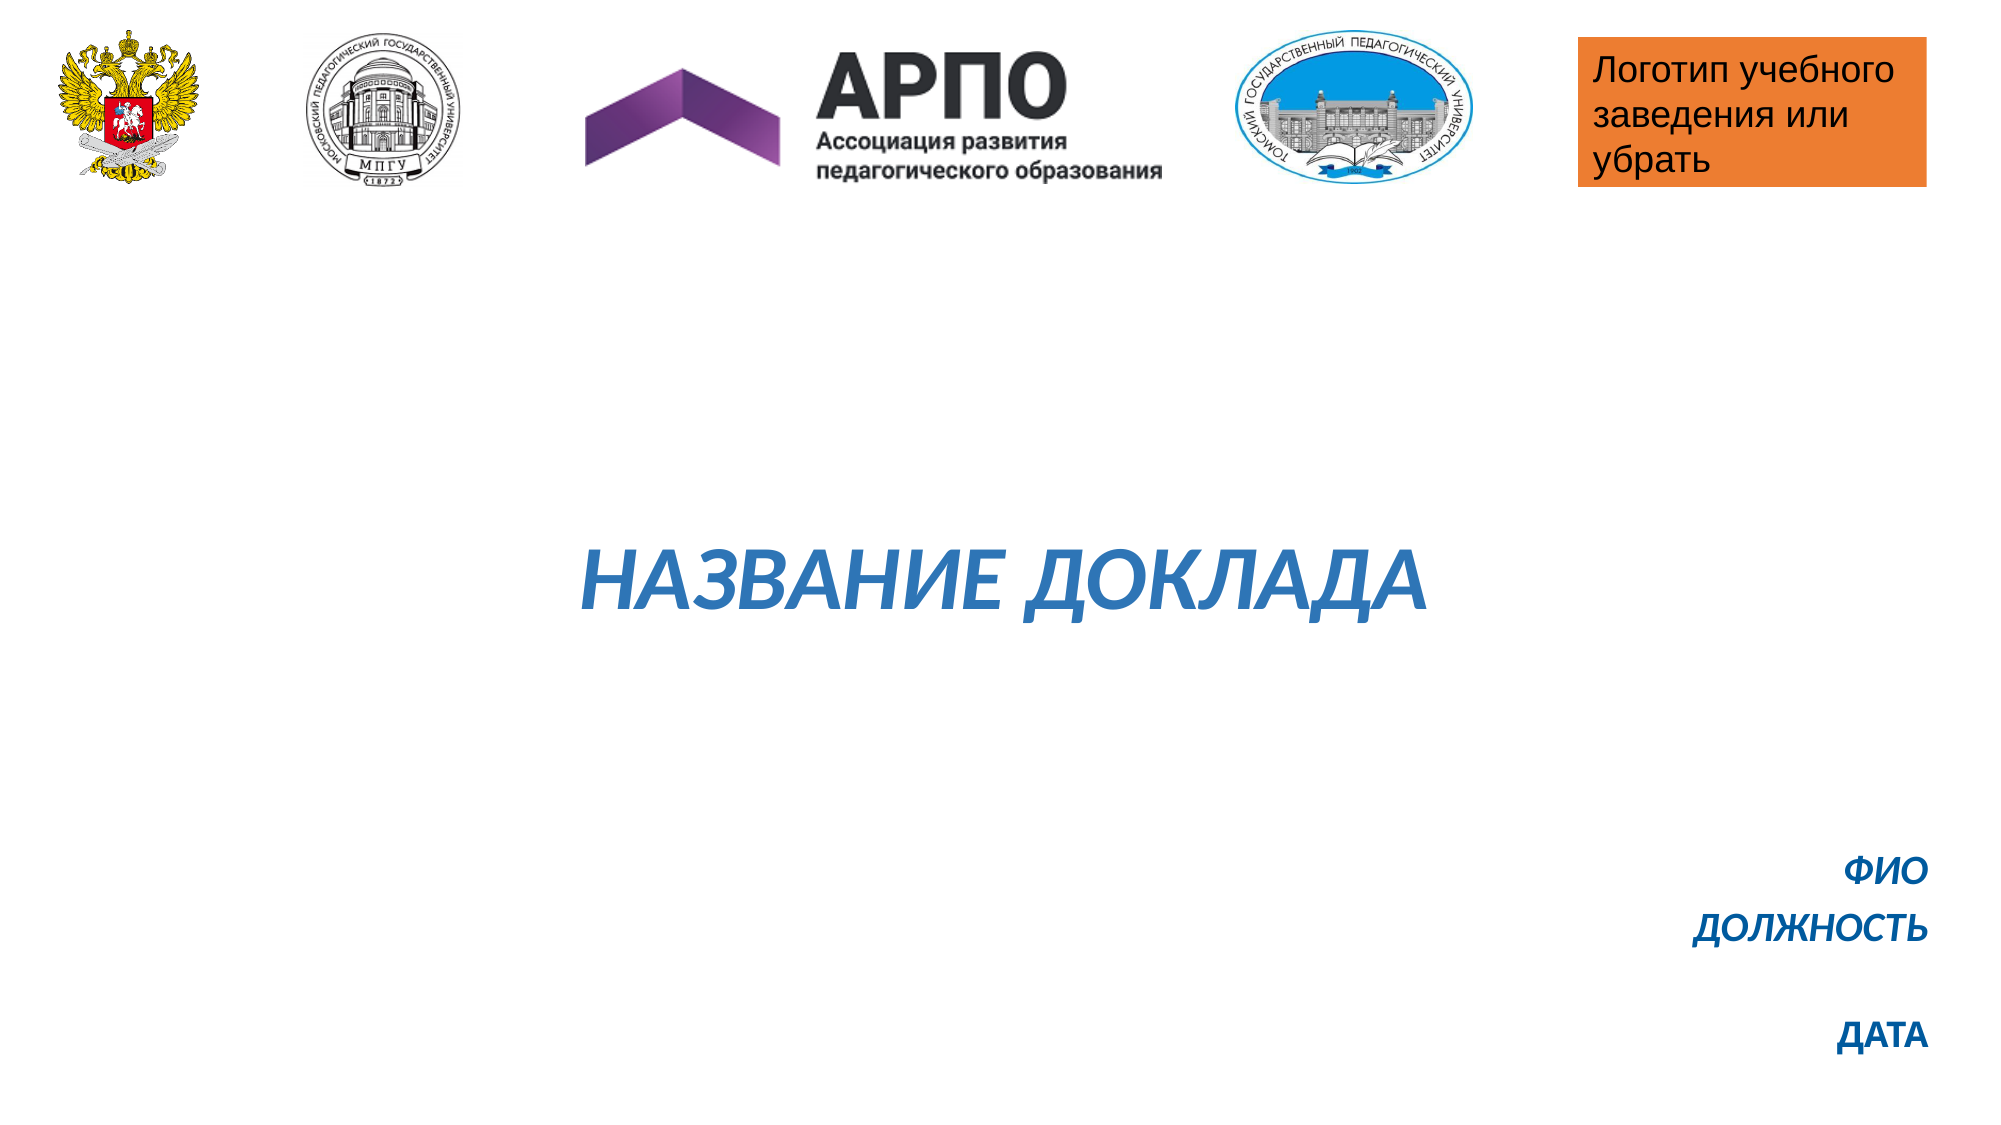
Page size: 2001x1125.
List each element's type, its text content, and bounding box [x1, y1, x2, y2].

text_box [58, 30, 1473, 189]
subtitle ФИО ДОЛЖНОСТЬ ДАТА [443, 840, 1944, 1125]
title НАЗВАНИЕ Доклада [142, 336, 1867, 637]
text_box Логотип учебного заведения или убрать [1578, 37, 1927, 187]
